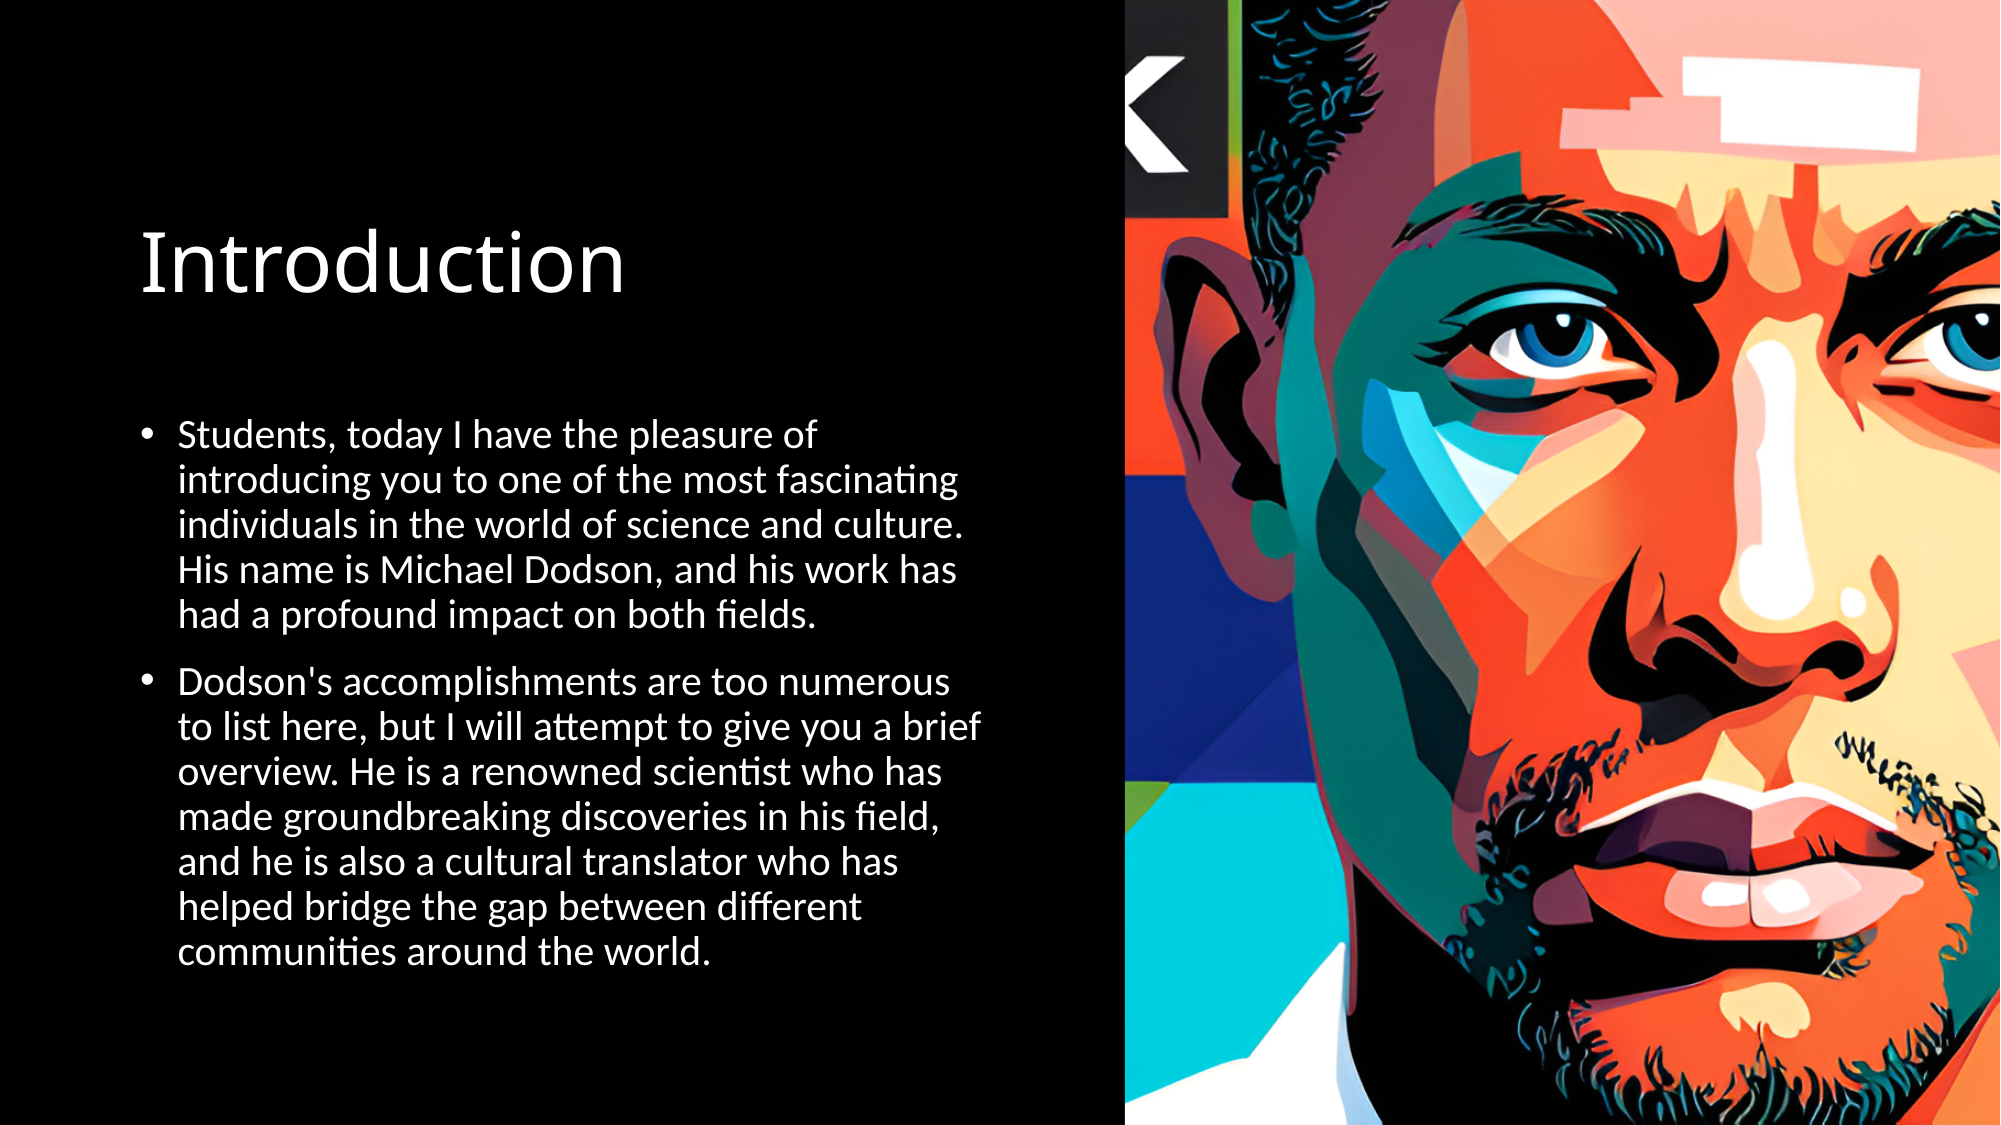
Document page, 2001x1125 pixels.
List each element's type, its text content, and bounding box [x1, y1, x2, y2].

picture [1124, 0, 2000, 1125]
text_box [0, 0, 1124, 1125]
list Students, today I have the pleasure of introducing you to one of the most fascinating individuals in the world of science and culture. His name is Michael Dodson, and his work has had a profound impact on both fields. Dodson's accomplishments are too numerous to list here, but I will attempt to give you a brief overview. He is a renowned scientist who has made groundbreaking discoveries in his field, and he is also a cultural translator who has helped bridge the gap between different communities around the world. [124, 405, 1000, 1024]
title Introduction [124, 125, 1000, 405]
